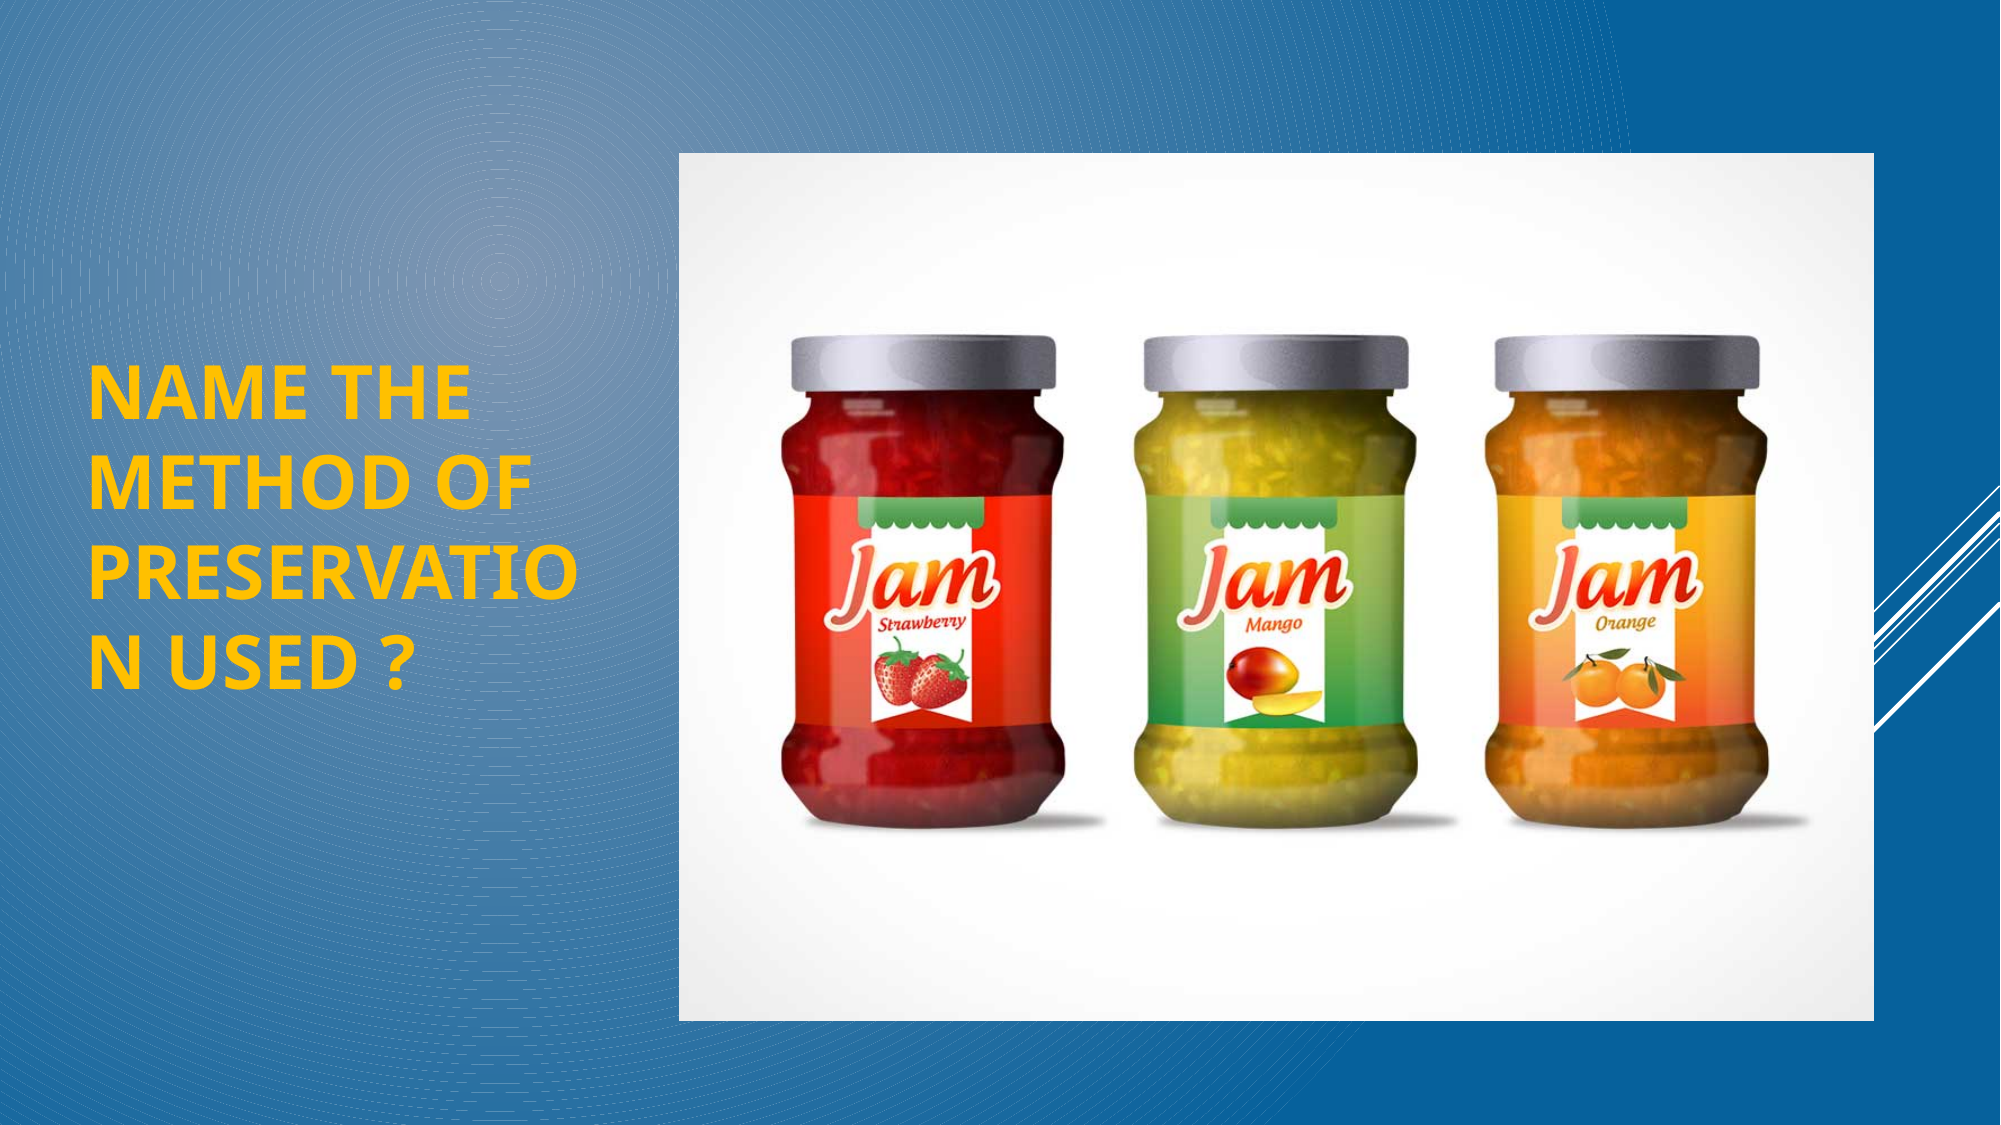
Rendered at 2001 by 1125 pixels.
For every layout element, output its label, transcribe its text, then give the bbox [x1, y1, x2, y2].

title Name the method of preservation used ? [70, 212, 647, 836]
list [679, 152, 1874, 1021]
